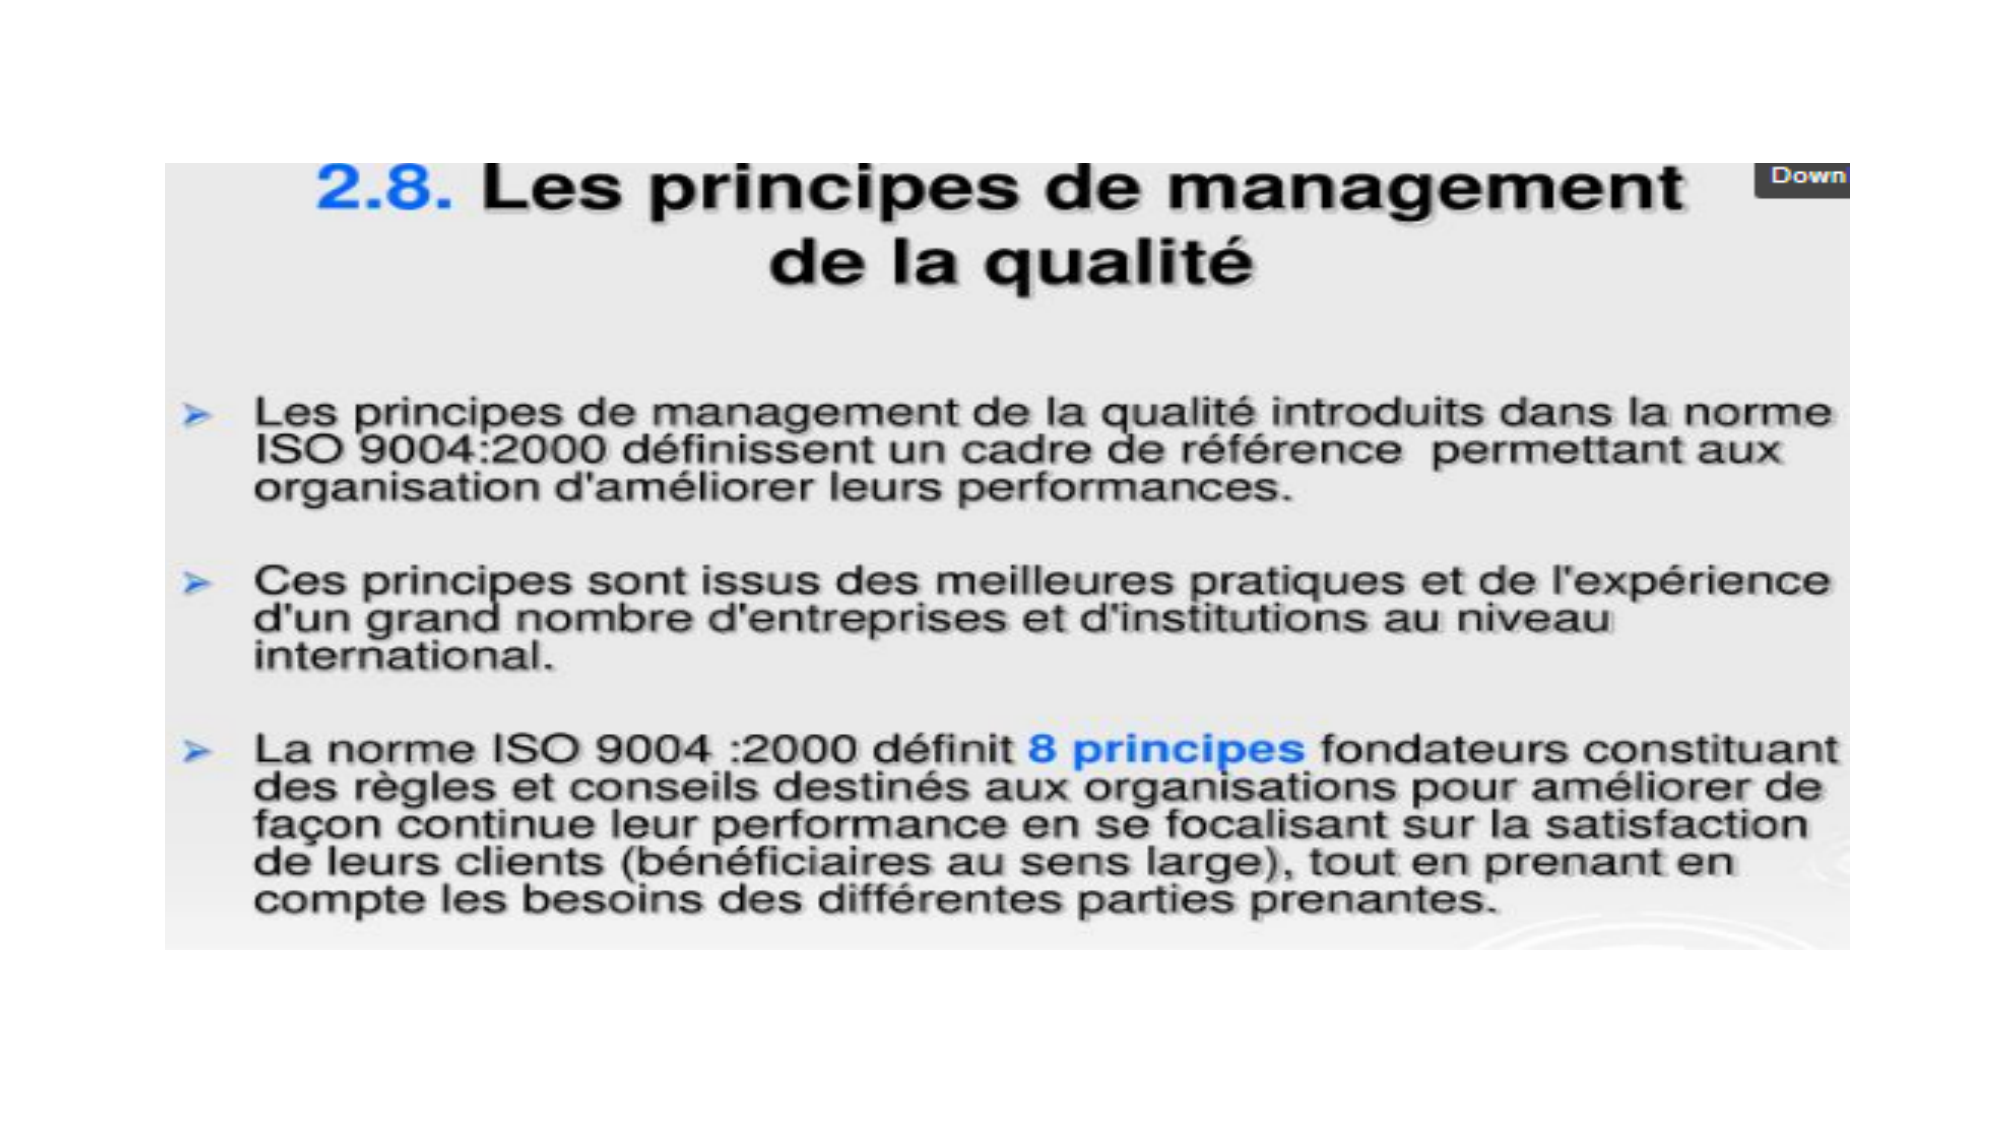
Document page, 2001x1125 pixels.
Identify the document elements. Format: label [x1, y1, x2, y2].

list [165, 163, 1850, 950]
